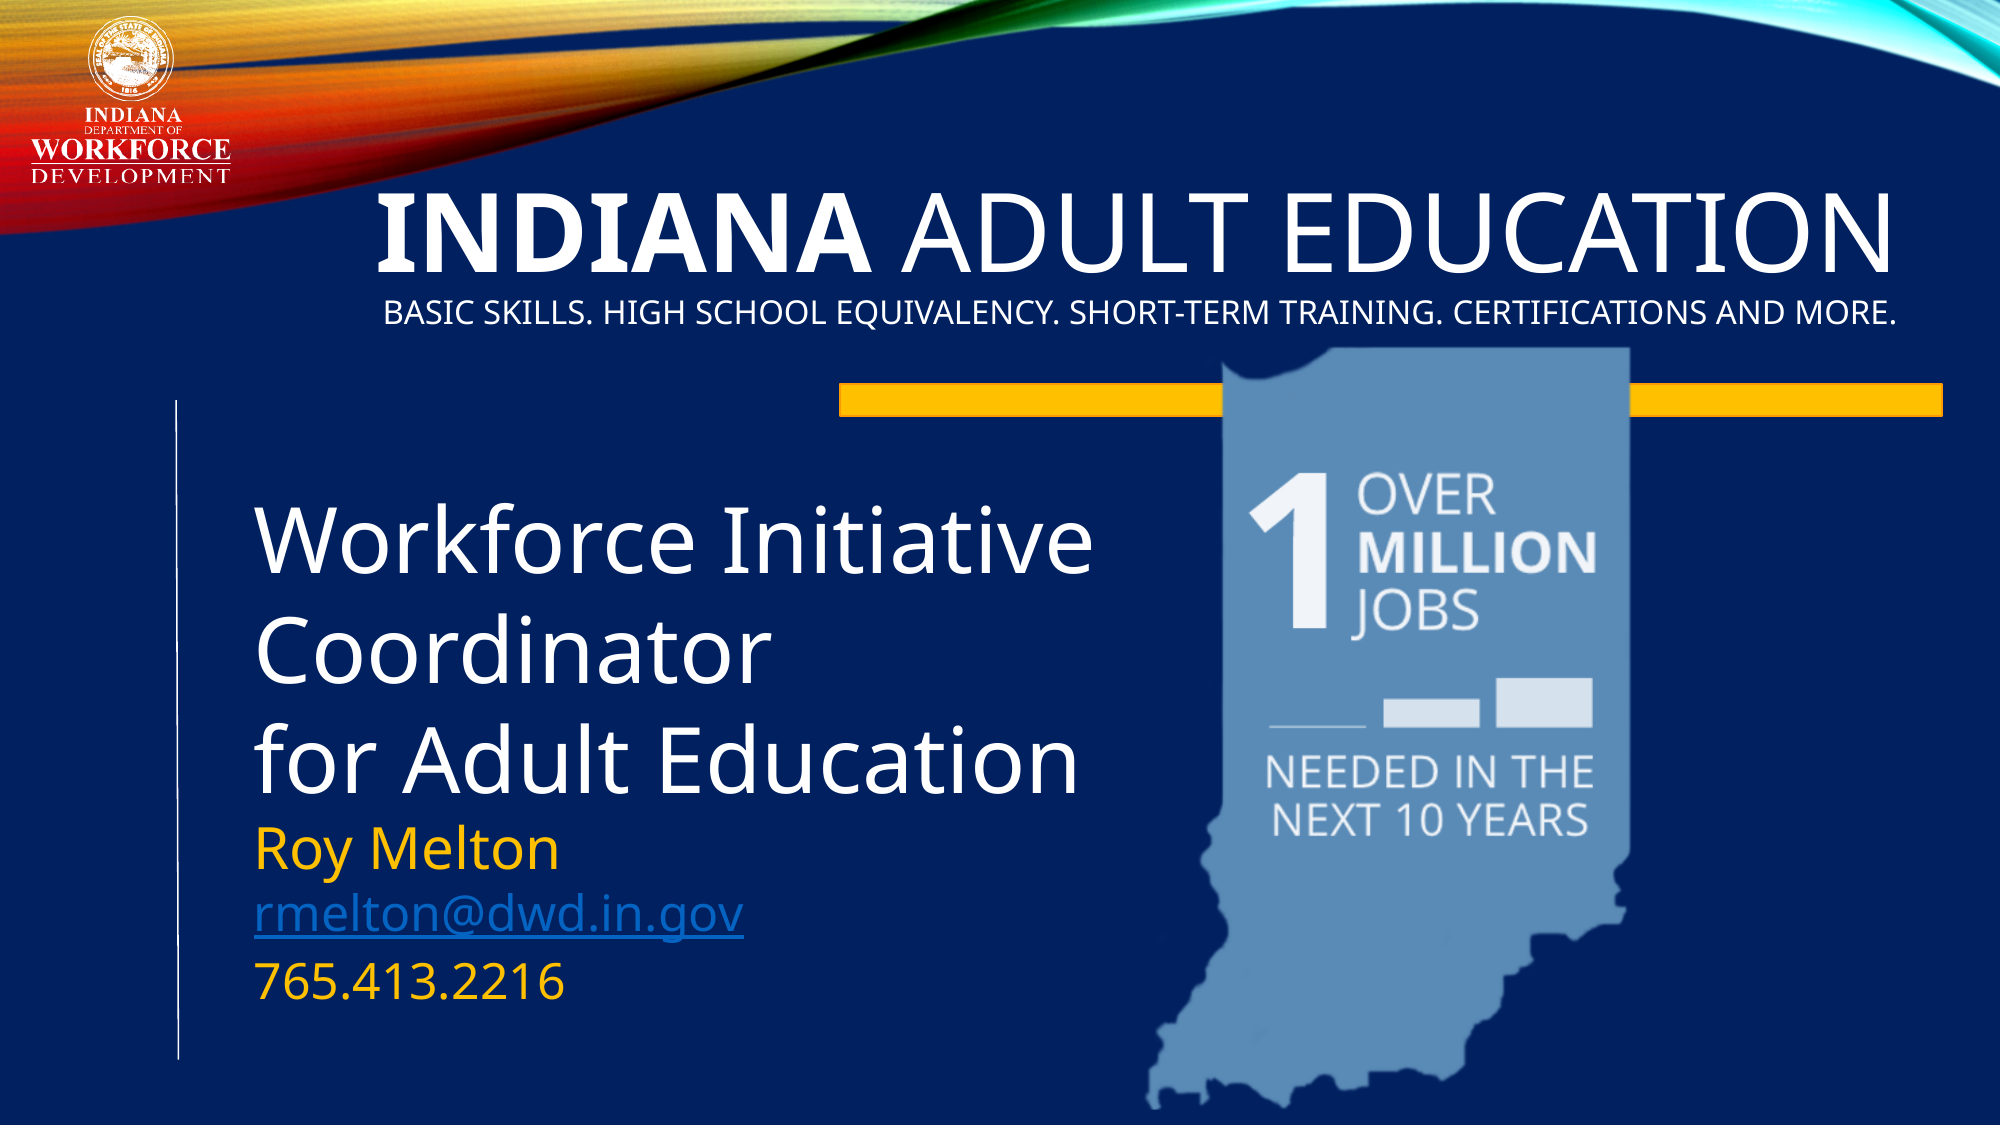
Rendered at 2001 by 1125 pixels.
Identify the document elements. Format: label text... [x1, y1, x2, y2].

picture [0, 0, 2000, 237]
text_box [1643, 383, 1943, 417]
title Indiana ADULT EDUCATION Basic Skills. High School Equivalency. Short-term Training. Certifications and More. [265, 168, 1915, 381]
text_box [839, 383, 1142, 417]
picture [1142, 345, 1643, 1114]
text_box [175, 399, 179, 1061]
text_box Workforce Initiative Coordinator for Adult Education Roy Melton rmelton@dwd.in.gov 765.413.2216 [238, 474, 1142, 1062]
